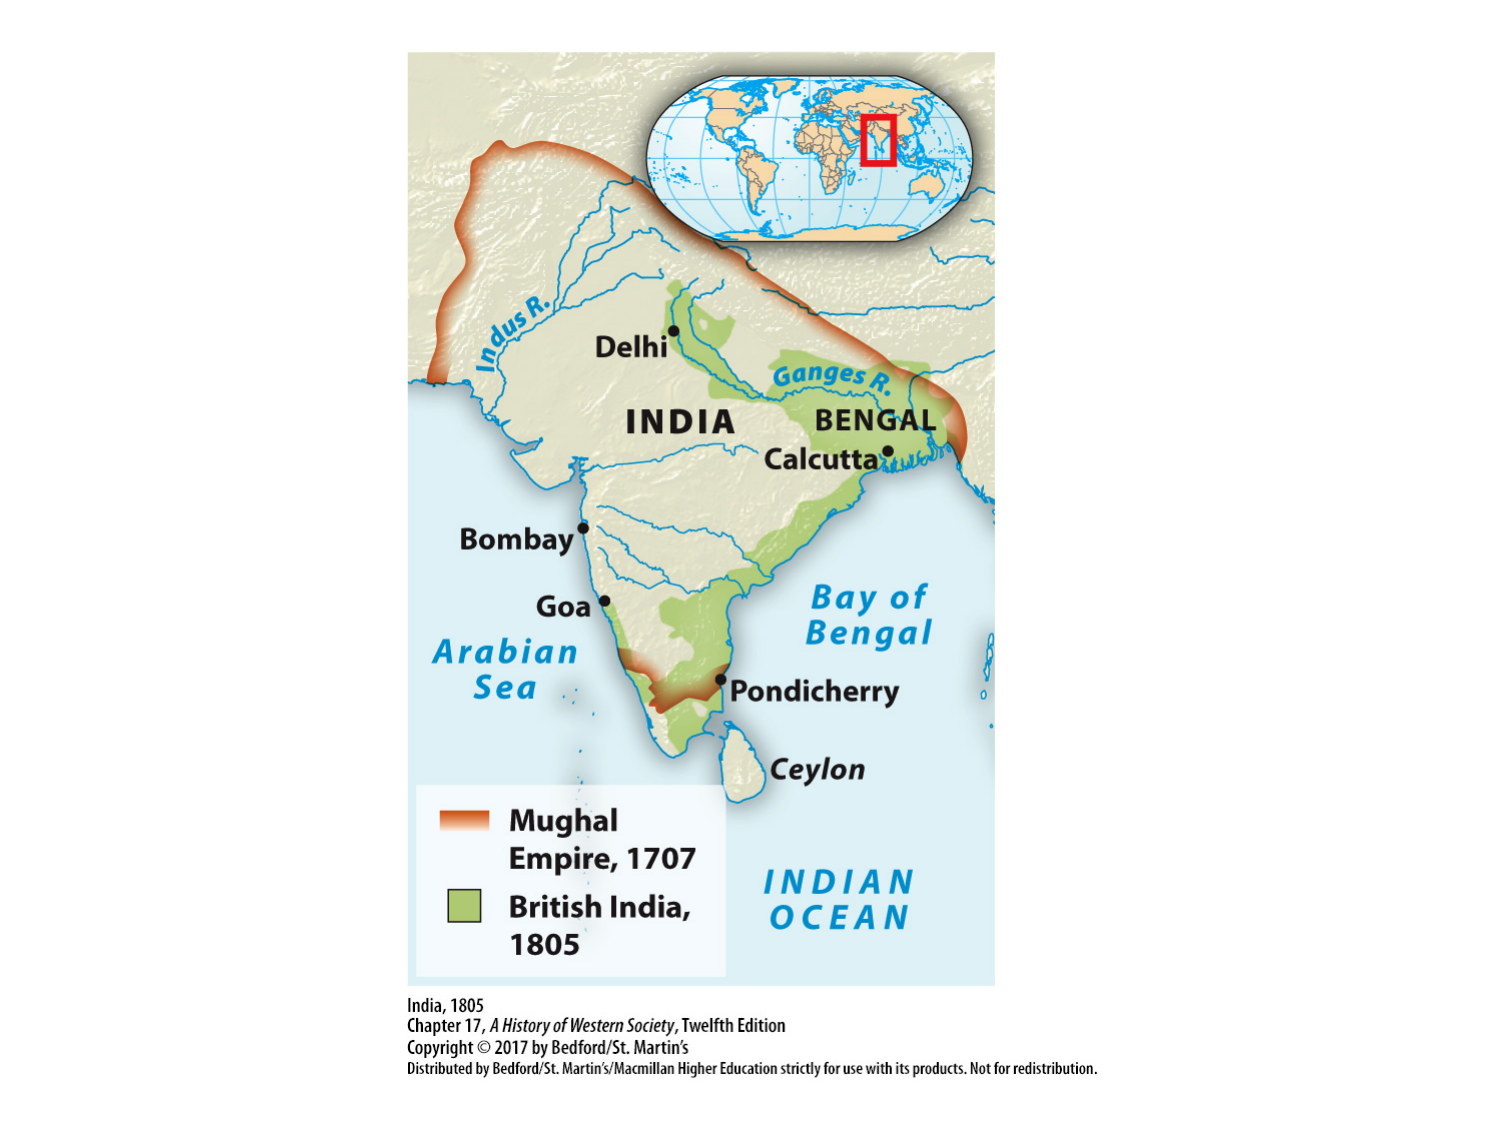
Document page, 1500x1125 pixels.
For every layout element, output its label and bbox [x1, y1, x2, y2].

picture [399, 43, 1101, 1082]
